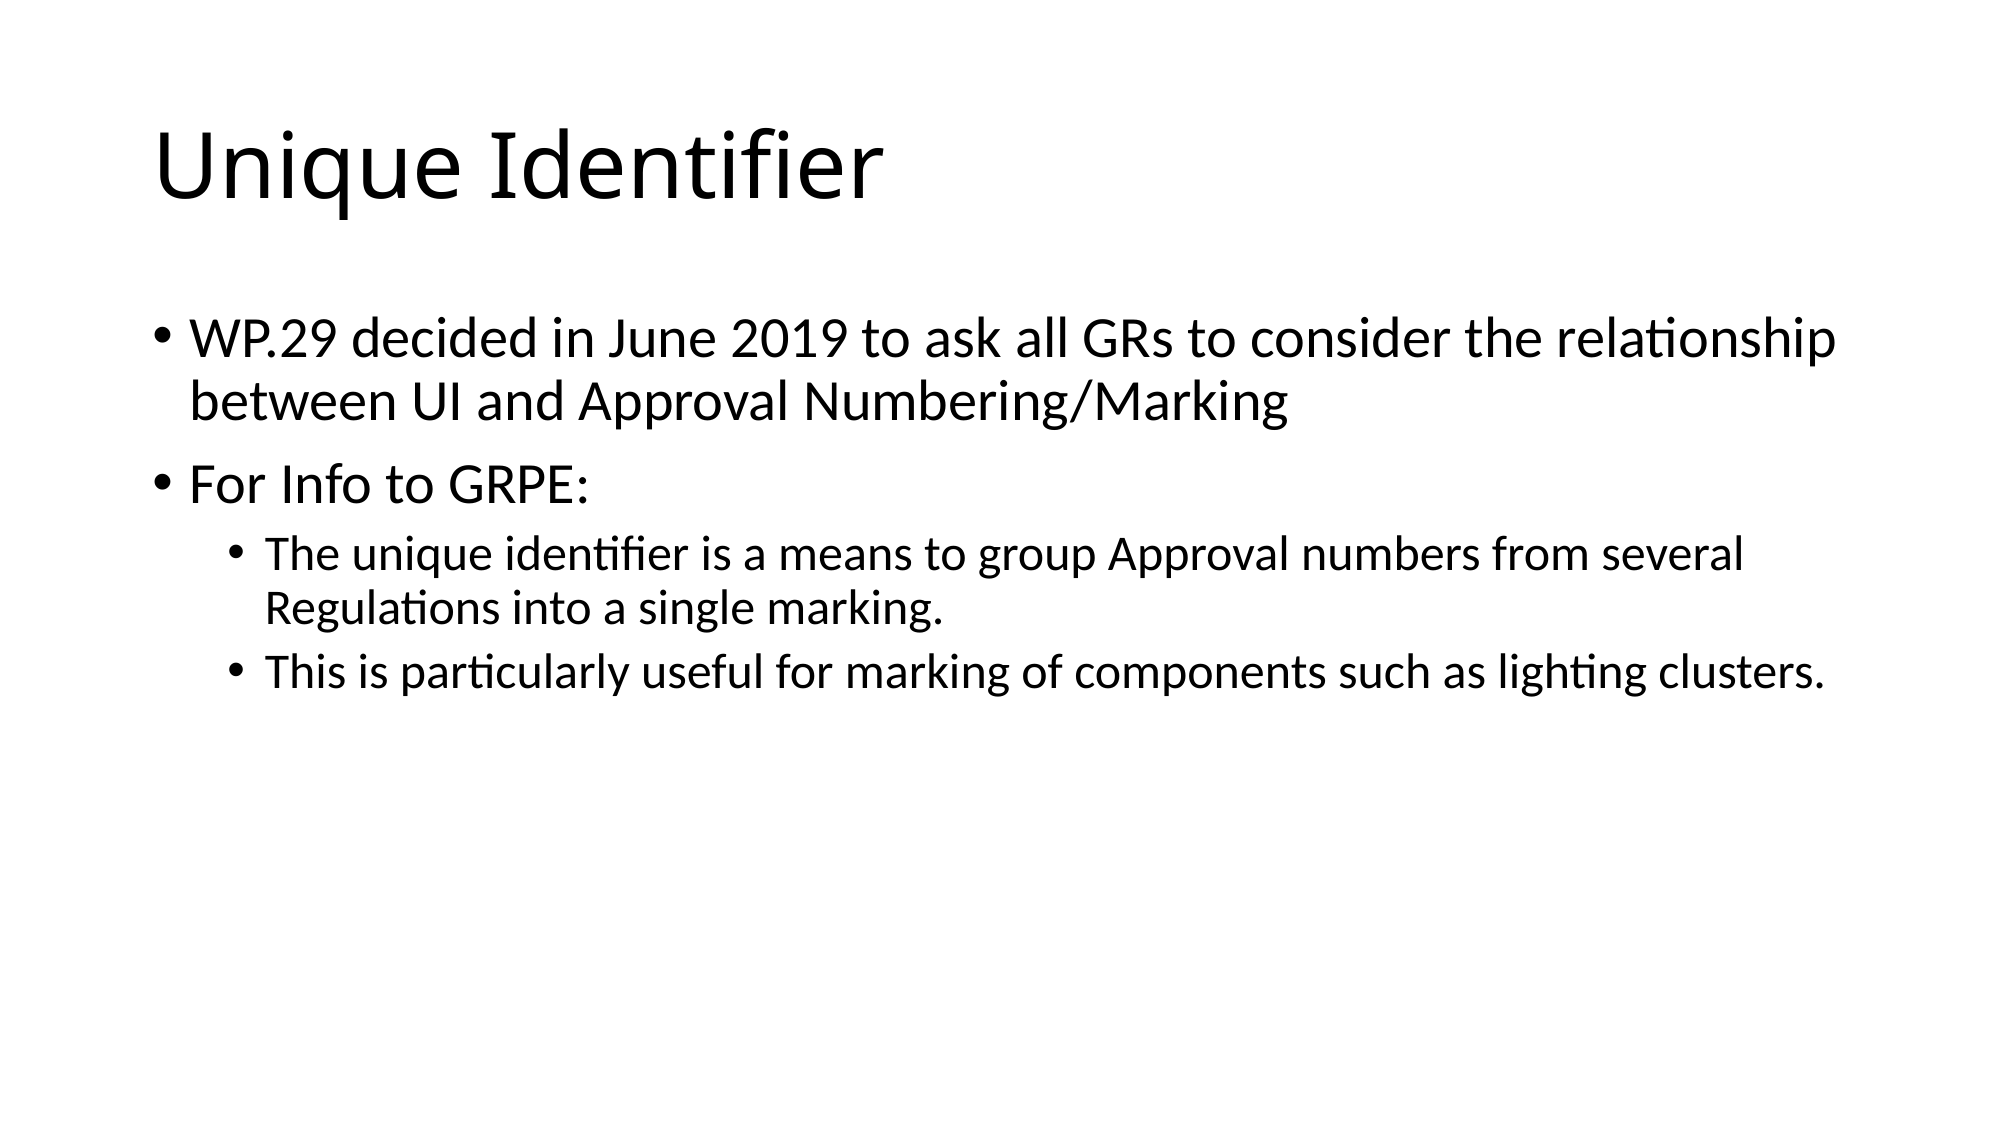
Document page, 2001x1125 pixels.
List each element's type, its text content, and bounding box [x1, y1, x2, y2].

list WP.29 decided in June 2019 to ask all GRs to consider the relationship between UI and Approval Numbering/Marking For Info to GRPE: The unique identifier is a means to group Approval numbers from several Regulations into a single marking. This is particularly useful for marking of components such as lighting clusters. [137, 299, 1863, 1014]
title Unique Identifier [137, 59, 1863, 278]
